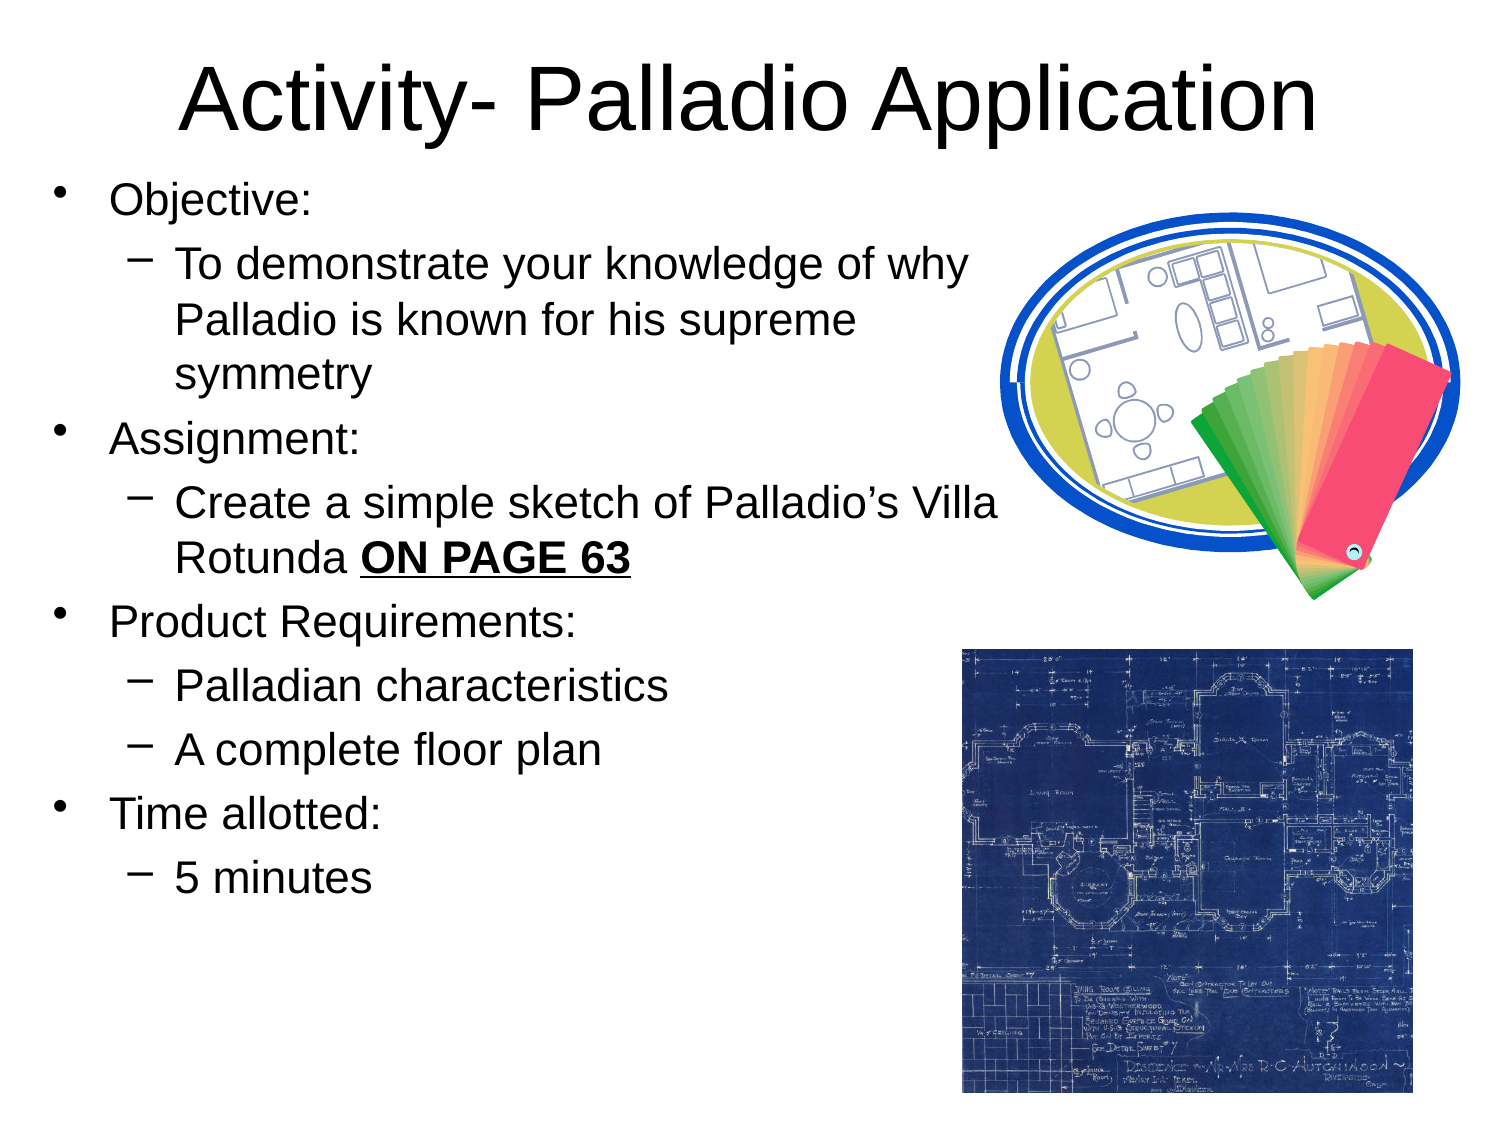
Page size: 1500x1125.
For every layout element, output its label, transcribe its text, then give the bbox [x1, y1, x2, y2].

list Objective: To demonstrate your knowledge of why Palladio is known for his supreme symmetry Assignment: Create a simple sketch of Palladio’s Villa Rotunda ON PAGE 63 Product Requirements: Palladian characteristics A complete floor plan Time allotted: 5 minutes [37, 162, 1063, 1125]
title Activity- Palladio Application [74, 0, 1426, 188]
picture [999, 212, 1461, 601]
picture [962, 649, 1413, 1093]
